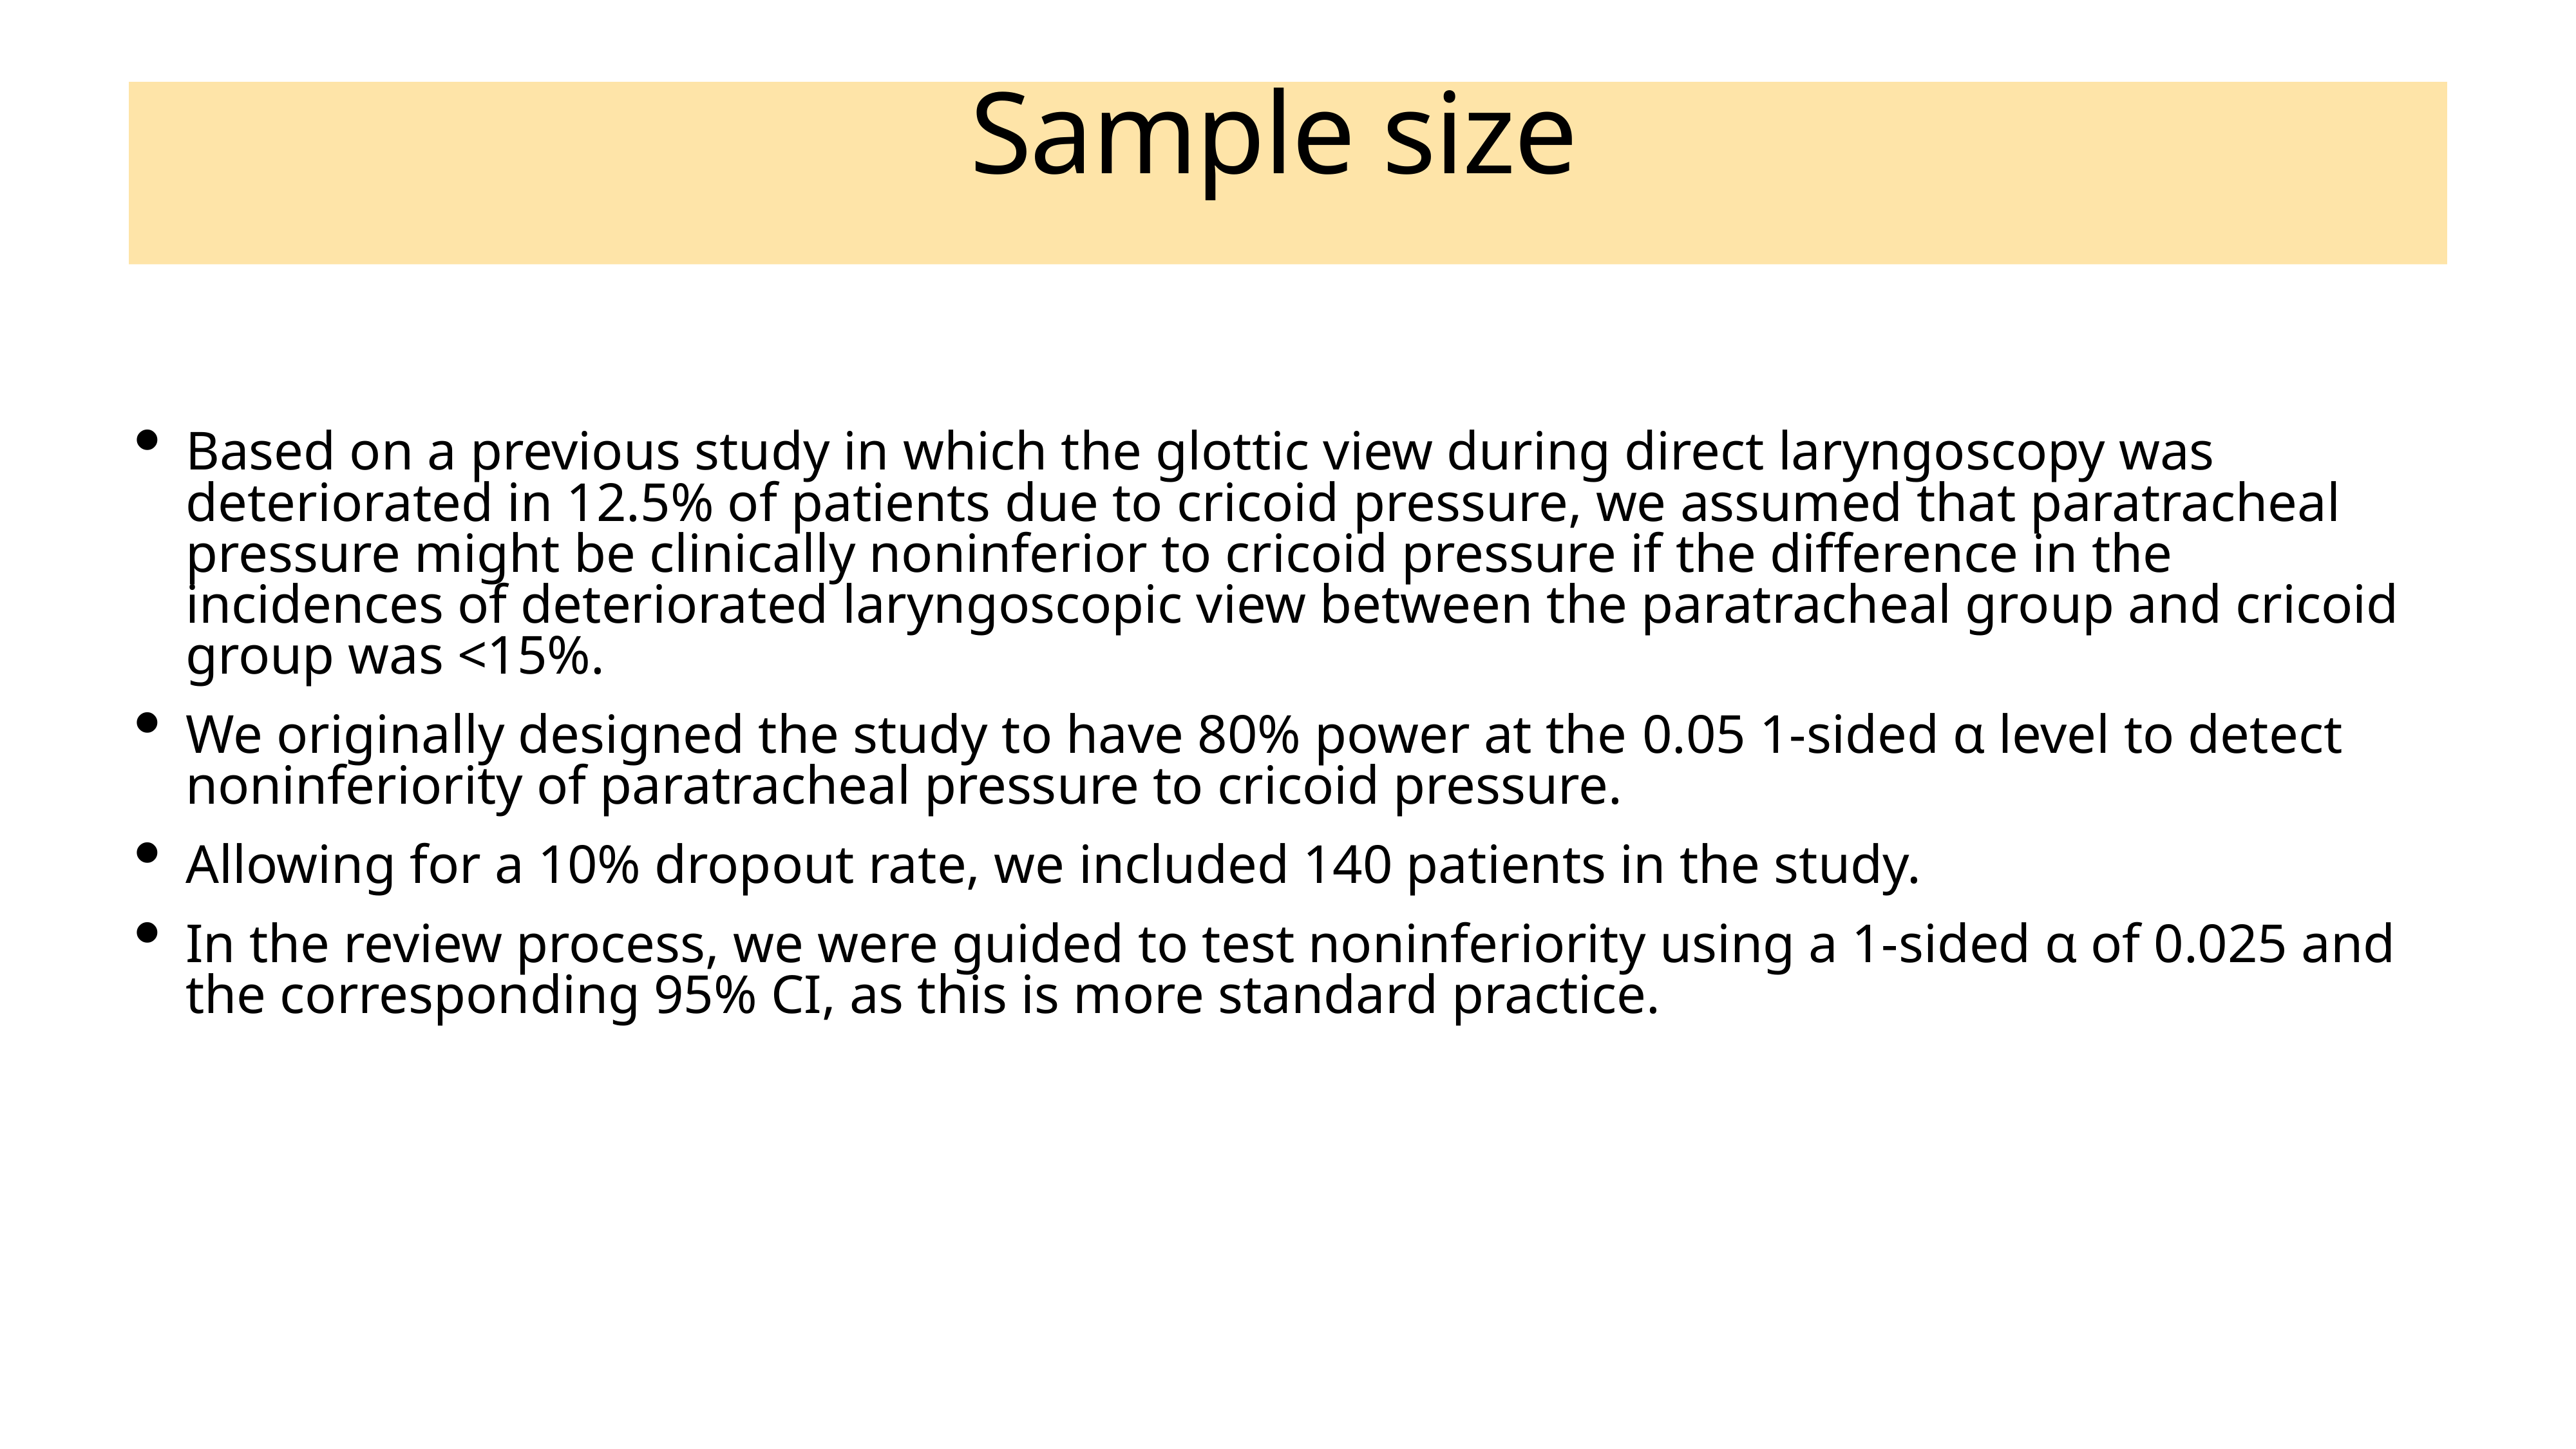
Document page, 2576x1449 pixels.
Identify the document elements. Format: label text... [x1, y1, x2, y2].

title Sample size [128, 81, 2448, 265]
list Based on a previous study in which the glottic view during direct laryngoscopy was deteriorated in 12.5% of patients due to cricoid pressure, we assumed that paratracheal pressure might be clinically noninferior to cricoid pressure if the difference in the incidences of deteriorated laryngoscopic view between the paratracheal group and cricoid group was <15%. We originally designed the study to have 80% power at the 0.05 1-sided α level to detect noninferiority of paratracheal pressure to cricoid pressure. Allowing for a 10% dropout rate, we included 140 patients in the study. In the review process, we were guided to test noninferiority using a 1-sided α of 0.025 and the corresponding 95% CI, as this is more standard practice. [128, 423, 2448, 1321]
